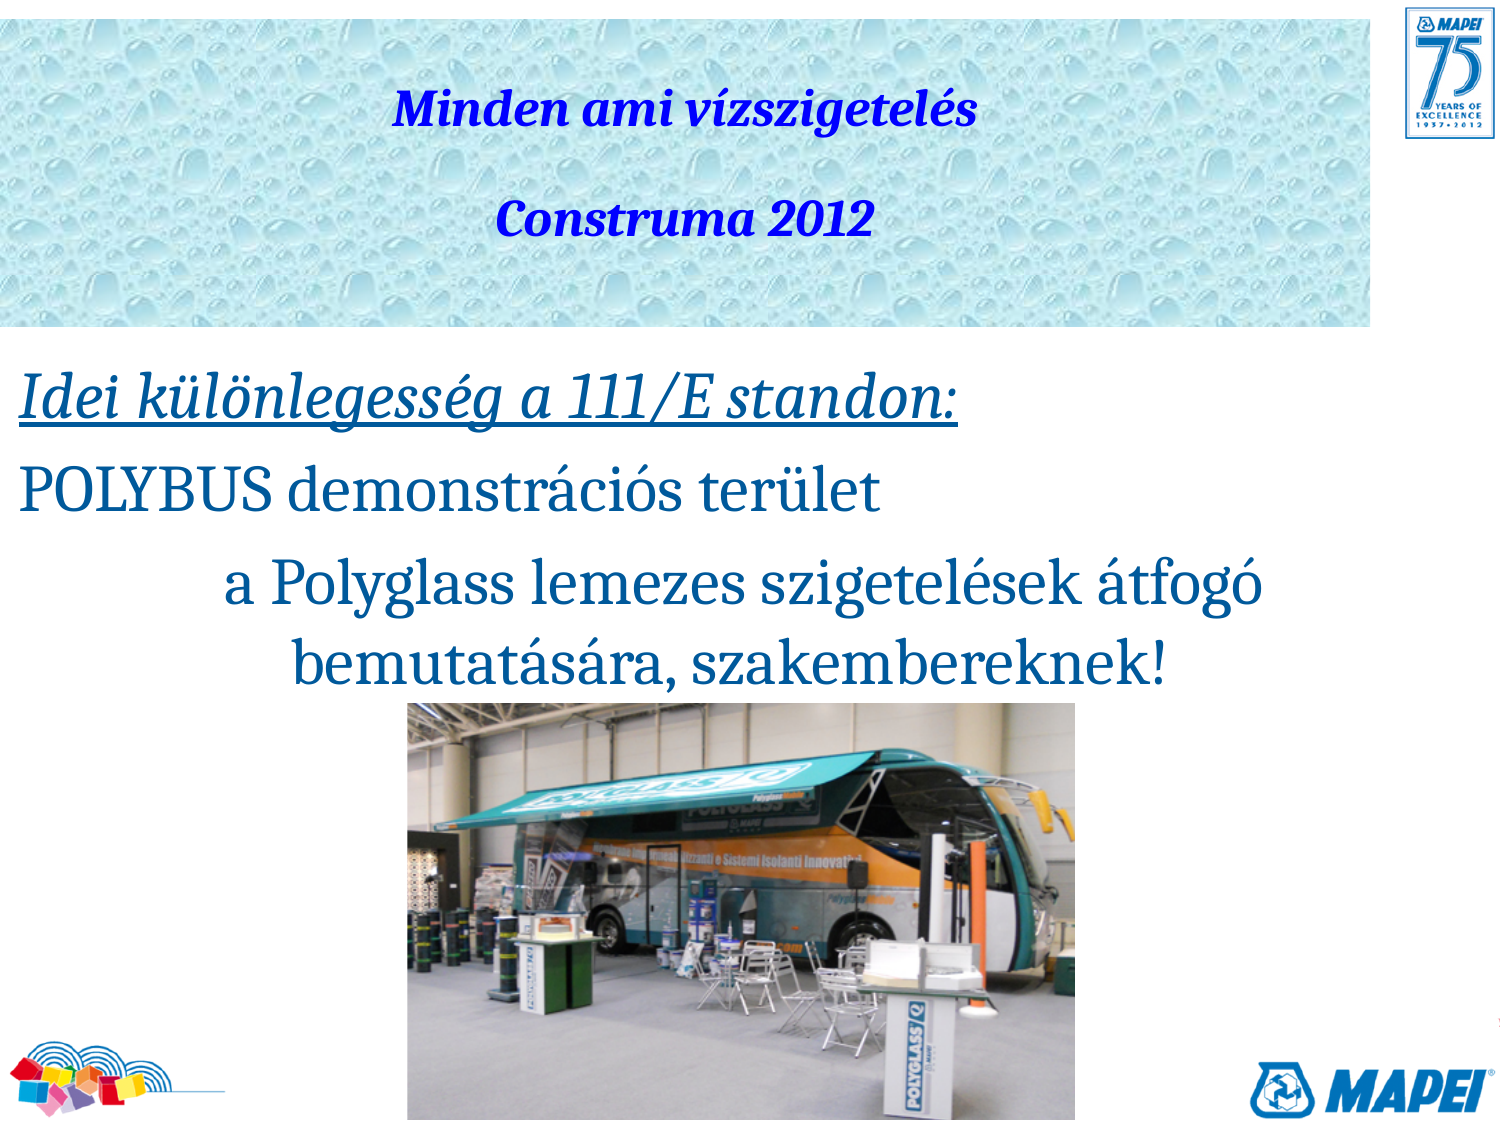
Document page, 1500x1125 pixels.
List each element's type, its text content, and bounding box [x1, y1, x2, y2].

text_box Minden ami vízszigetelés Construma 2012 [0, 19, 1371, 327]
picture [0, 0, 1500, 1125]
list Idei különlegesség a 111/E standon: POLYBUS demonstrációs terület a Polyglass lemezes szigetelések átfogó bemutatására, szakembereknek! [3, 343, 1471, 752]
